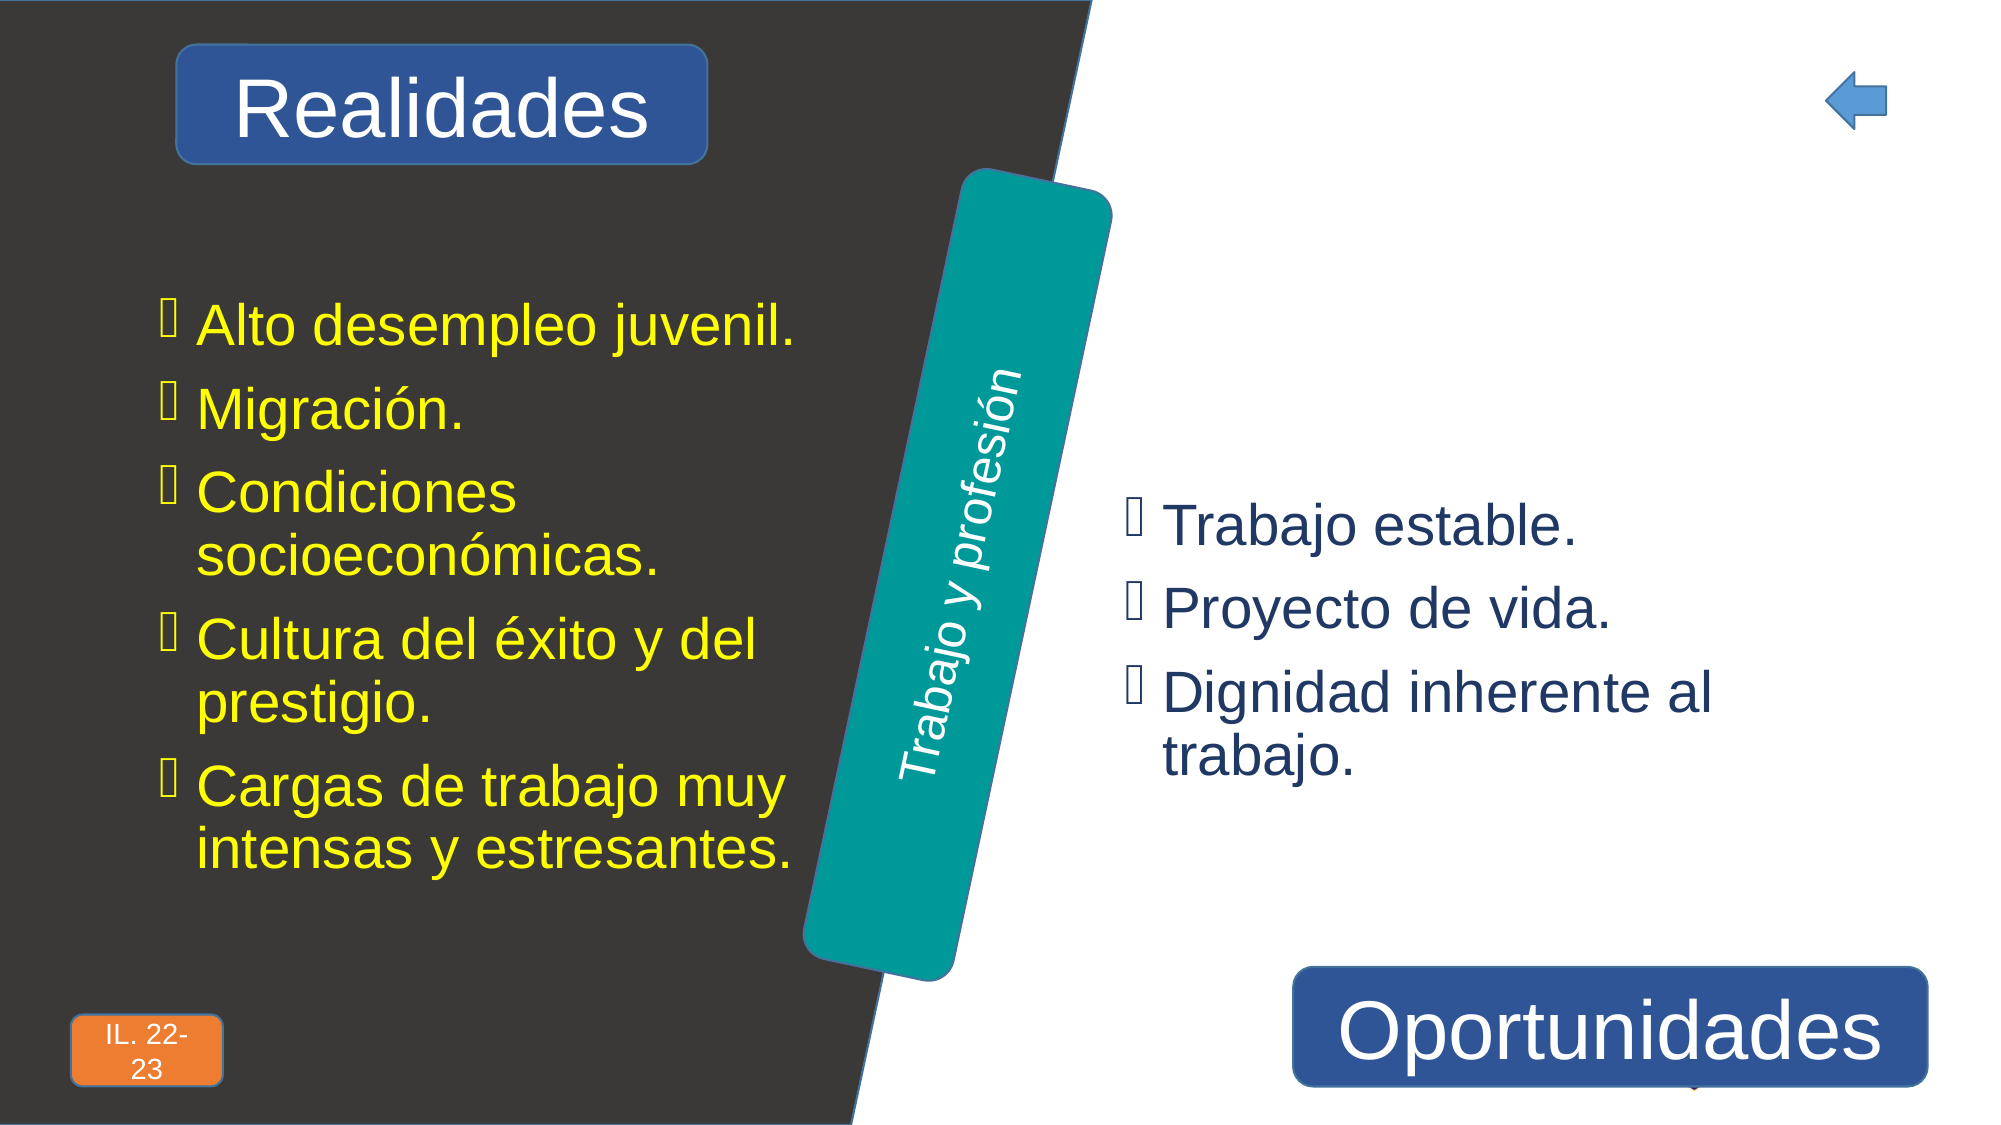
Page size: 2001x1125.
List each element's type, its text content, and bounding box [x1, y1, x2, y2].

text_box IL. 22-23 [69, 1013, 224, 1088]
text_box Realidades [175, 43, 709, 166]
text_box [0, 0, 1093, 1125]
text_box Trabajo y profesión [802, 167, 1113, 982]
list Alto desempleo juvenil. Migración. Condiciones socioeconómicas. Cultura del éxito y del prestigio. Cargas de trabajo muy intensas y estresantes. [143, 287, 862, 922]
text_box [1825, 71, 1888, 130]
picture [1674, 1088, 1851, 1092]
text_box Trabajo estable. Proyecto de vida. Dignidad inherente al trabajo. [1109, 487, 1827, 831]
text_box Oportunidades [1292, 965, 1929, 1088]
